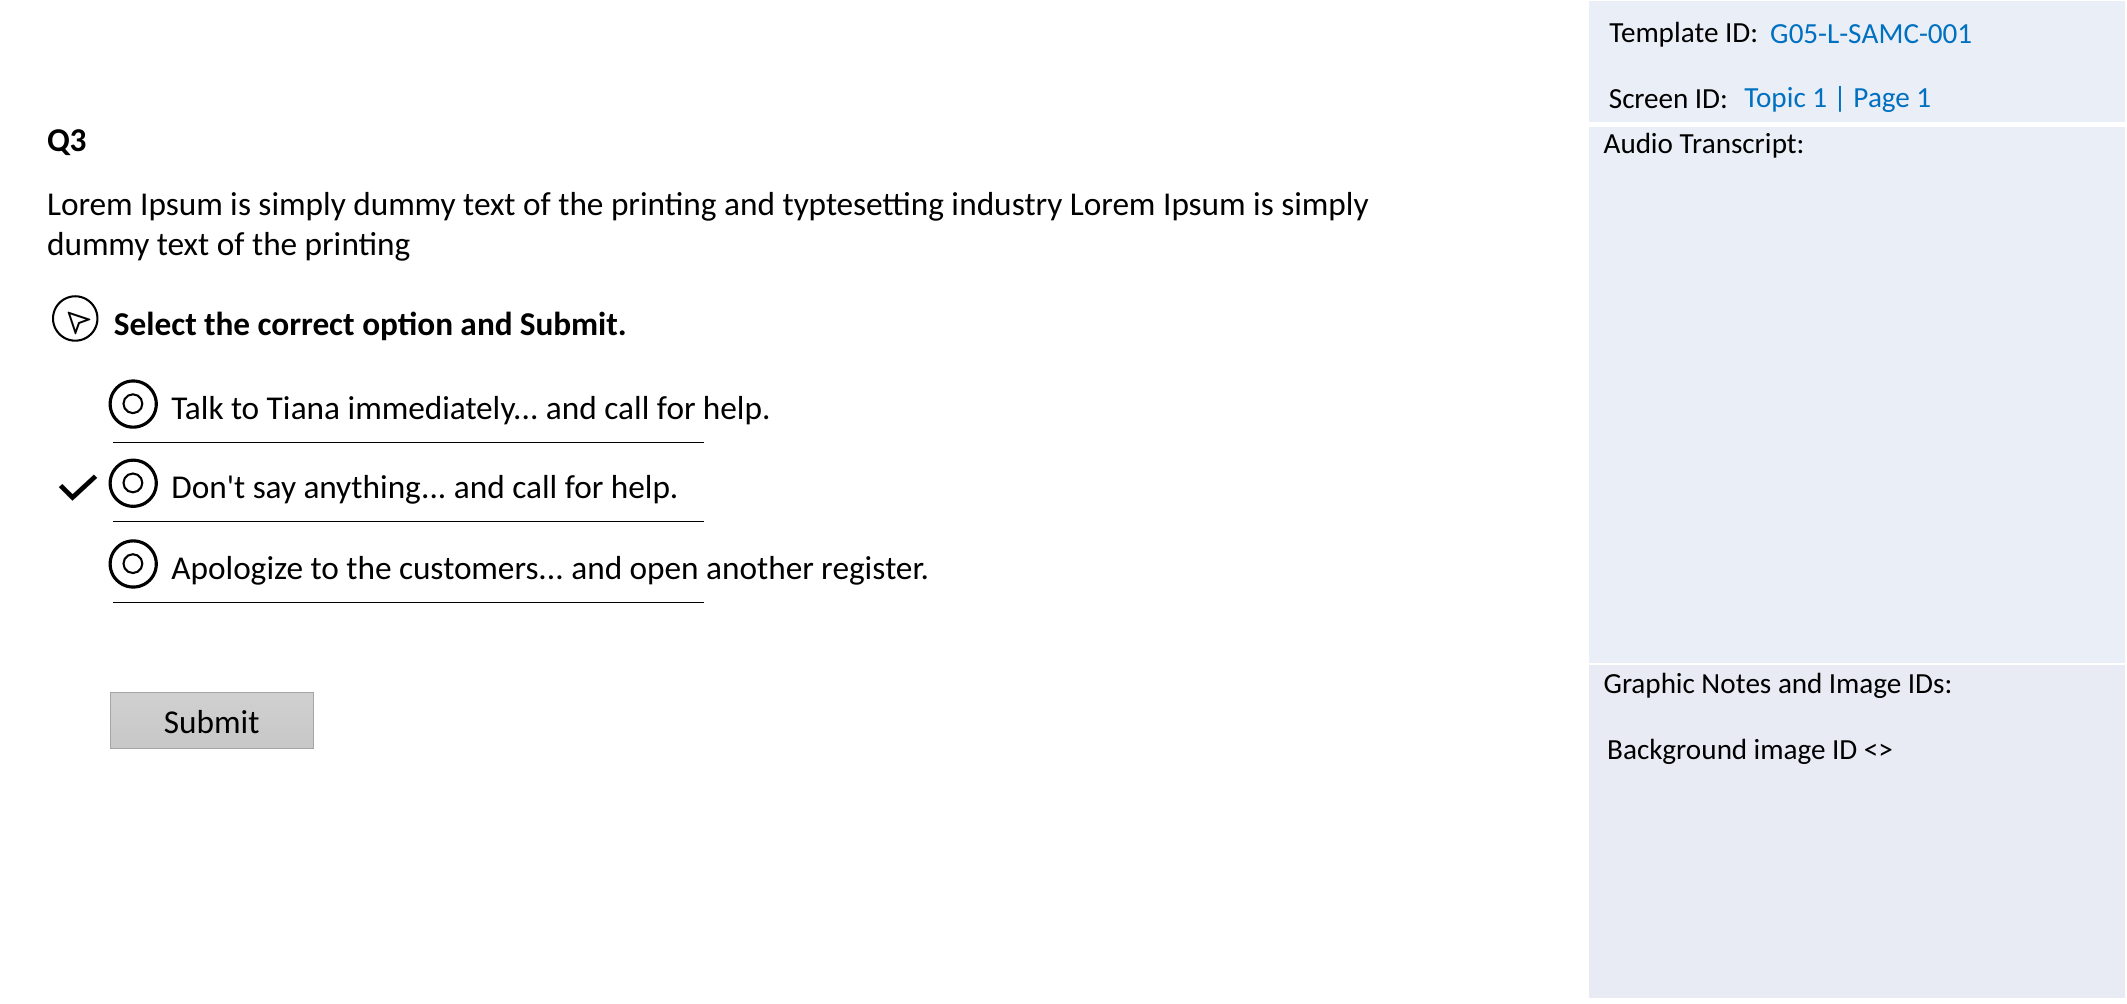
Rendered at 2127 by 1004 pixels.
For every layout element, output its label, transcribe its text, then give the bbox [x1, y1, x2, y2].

picture [58, 468, 98, 507]
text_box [110, 538, 1278, 603]
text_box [110, 457, 1278, 522]
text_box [53, 294, 1043, 350]
text_box Topic 1 | Page 1 [1729, 70, 1961, 121]
text_box Background image ID <> [1592, 722, 2126, 773]
text_box Submit [110, 692, 314, 749]
text_box Q3 [46, 117, 1010, 175]
text_box G05-L-SAMC-001 [1755, 6, 2126, 57]
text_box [110, 378, 1278, 443]
text_box Lorem Ipsum is simply dummy text of the printing and typtesetting industry Lorem Ipsum is simply dummy text of the printing [46, 181, 1390, 299]
